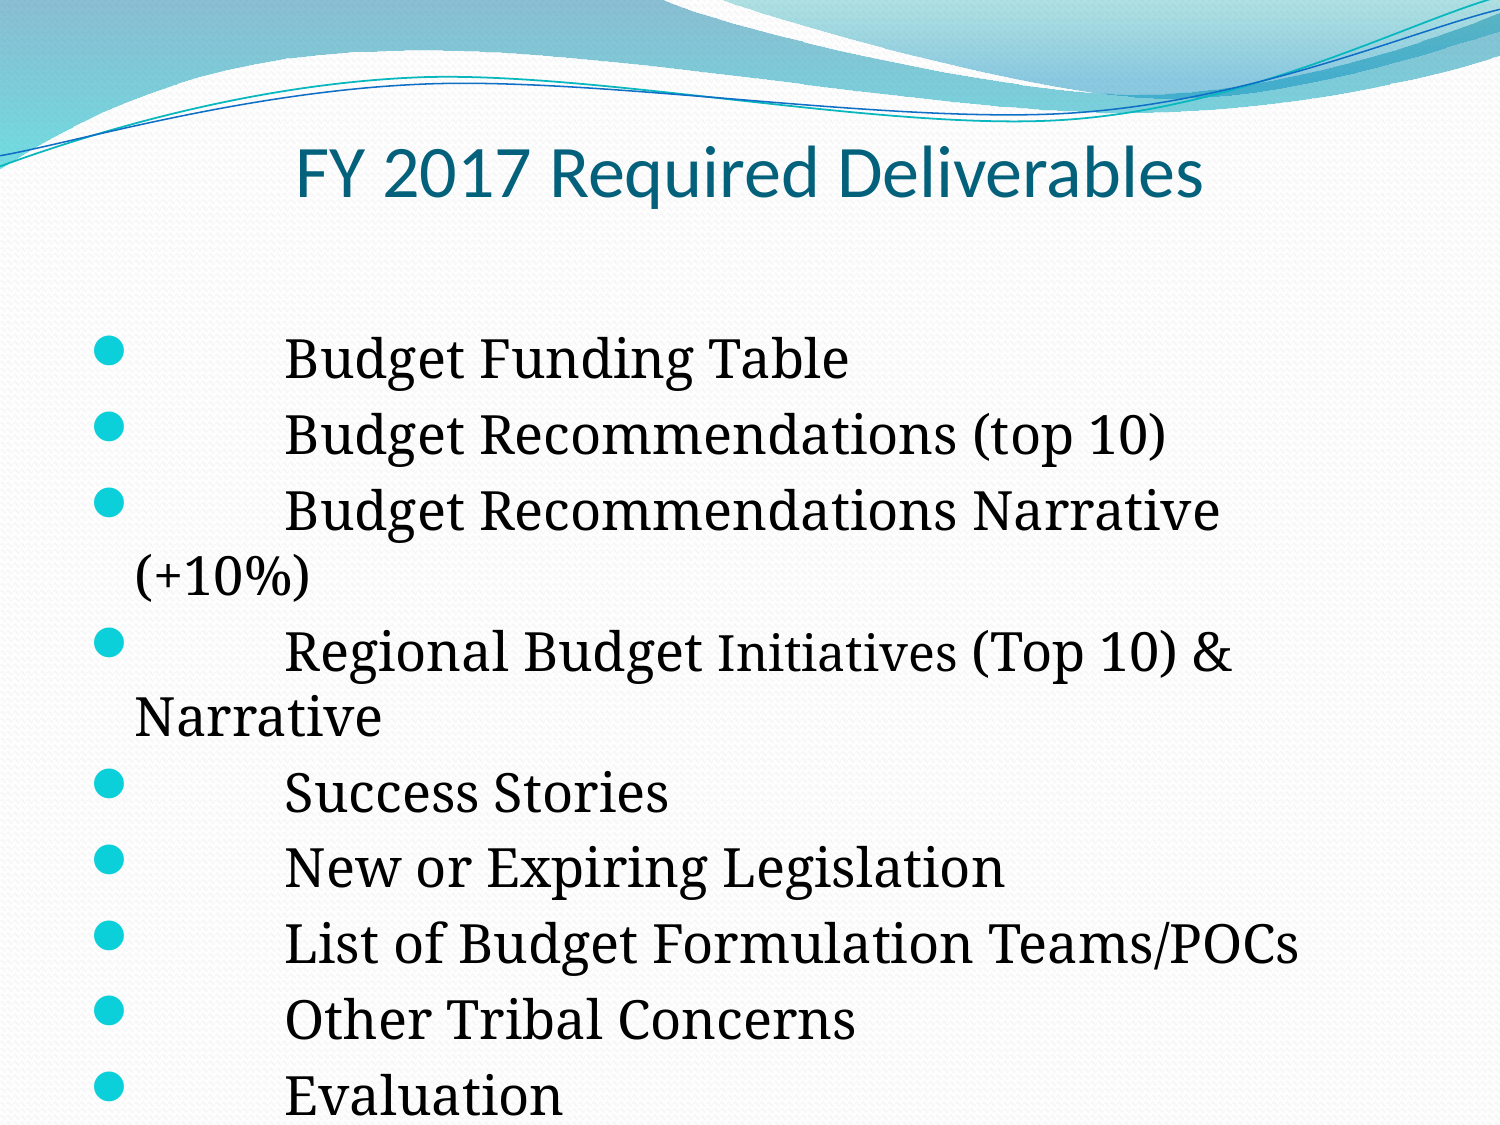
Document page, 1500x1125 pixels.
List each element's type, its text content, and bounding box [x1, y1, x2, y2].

title FY 2017 Required Deliverables [75, 115, 1425, 213]
list Budget Funding Table Budget Recommendations (top 10) Budget Recommendations Narrative (+10%) Regional Budget Initiatives (Top 10) & Narrative Success Stories New or Expiring Legislation List of Budget Formulation Teams/POCs Other Tribal Concerns Evaluation [75, 317, 1425, 1038]
